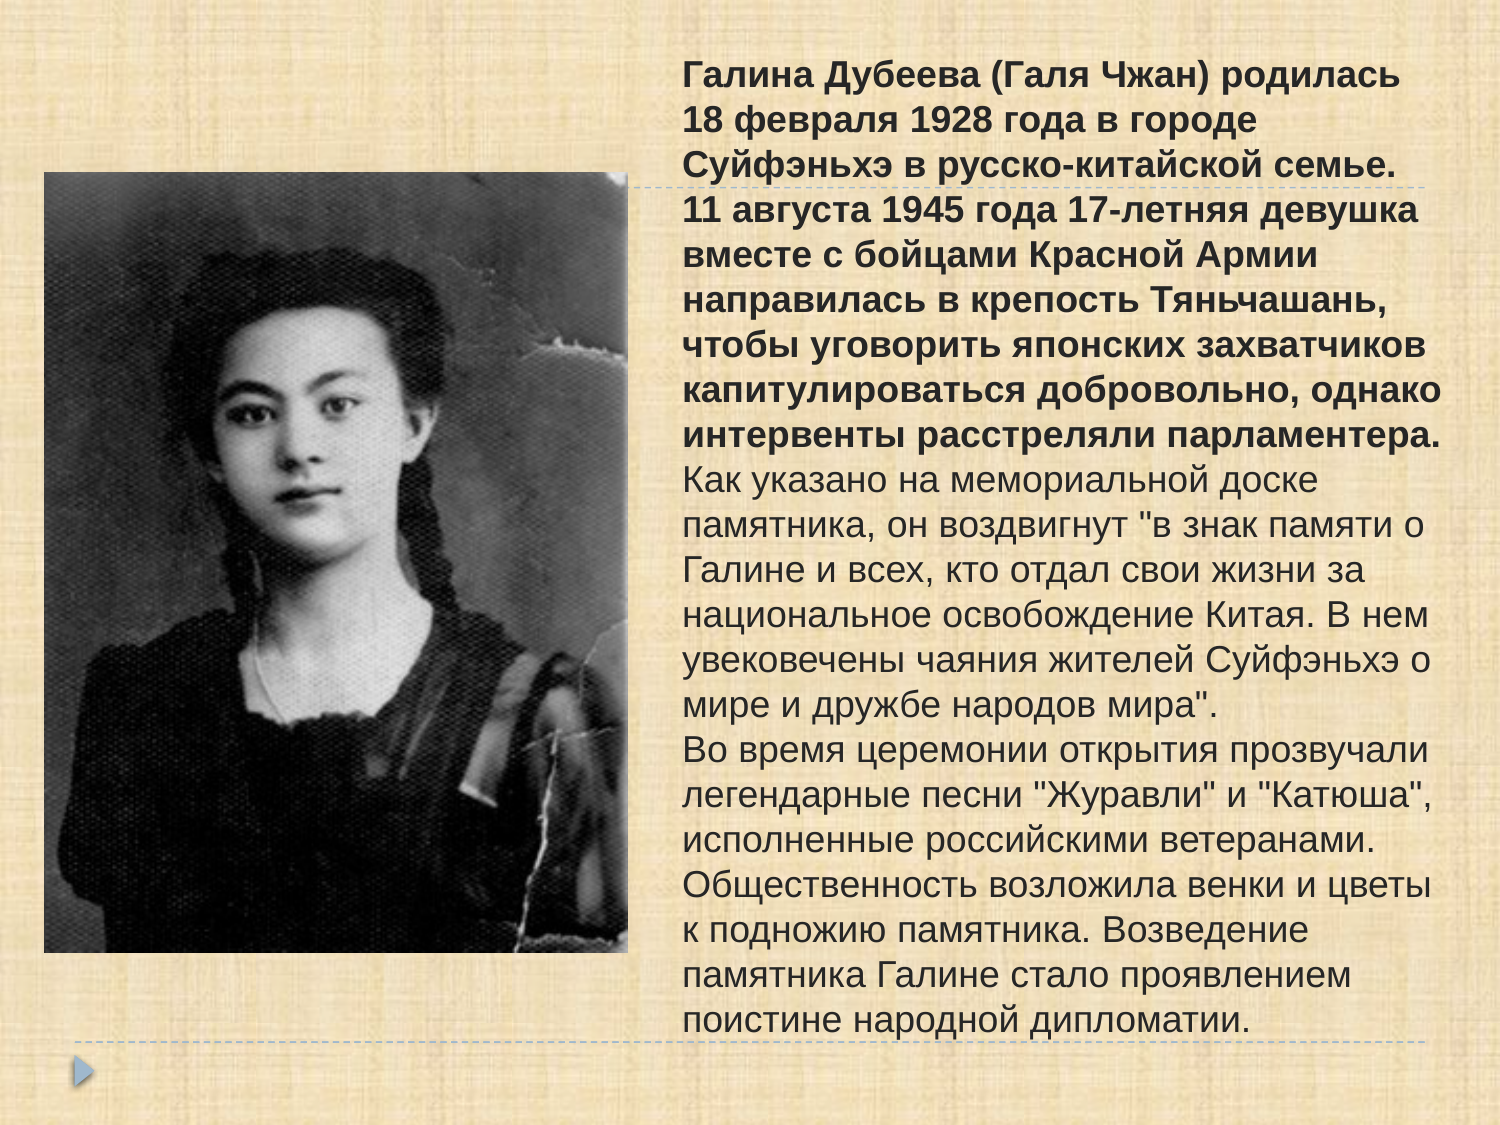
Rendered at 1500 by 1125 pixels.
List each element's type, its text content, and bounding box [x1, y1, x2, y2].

text_box Галина Дубеева (Галя Чжан) родилась 18 февраля 1928 года в городе Суйфэньхэ в русско-китайской семье. 11 августа 1945 года 17-летняя девушка вместе с бойцами Красной Армии направилась в крепость Тяньчашань, чтобы уговорить японских захватчиков капитулироваться добровольно, однако интервенты расстреляли парламентера. Как указано на мемориальной доске памятника, он воздвигнут "в знак памяти о Галине и всех, кто отдал свои жизни за национальное освобождение Китая. В нем увековечены чаяния жителей Суйфэньхэ о мире и дружбе народов мира". Во время церемонии открытия прозвучали легендарные песни "Журавли" и "Катюша", исполненные российскими ветеранами. Общественность возложила венки и цветы к подножию памятника. Возведение памятника Галине стало проявлением поистине народной дипломатии. [667, 42, 1459, 1093]
picture [43, 172, 628, 953]
